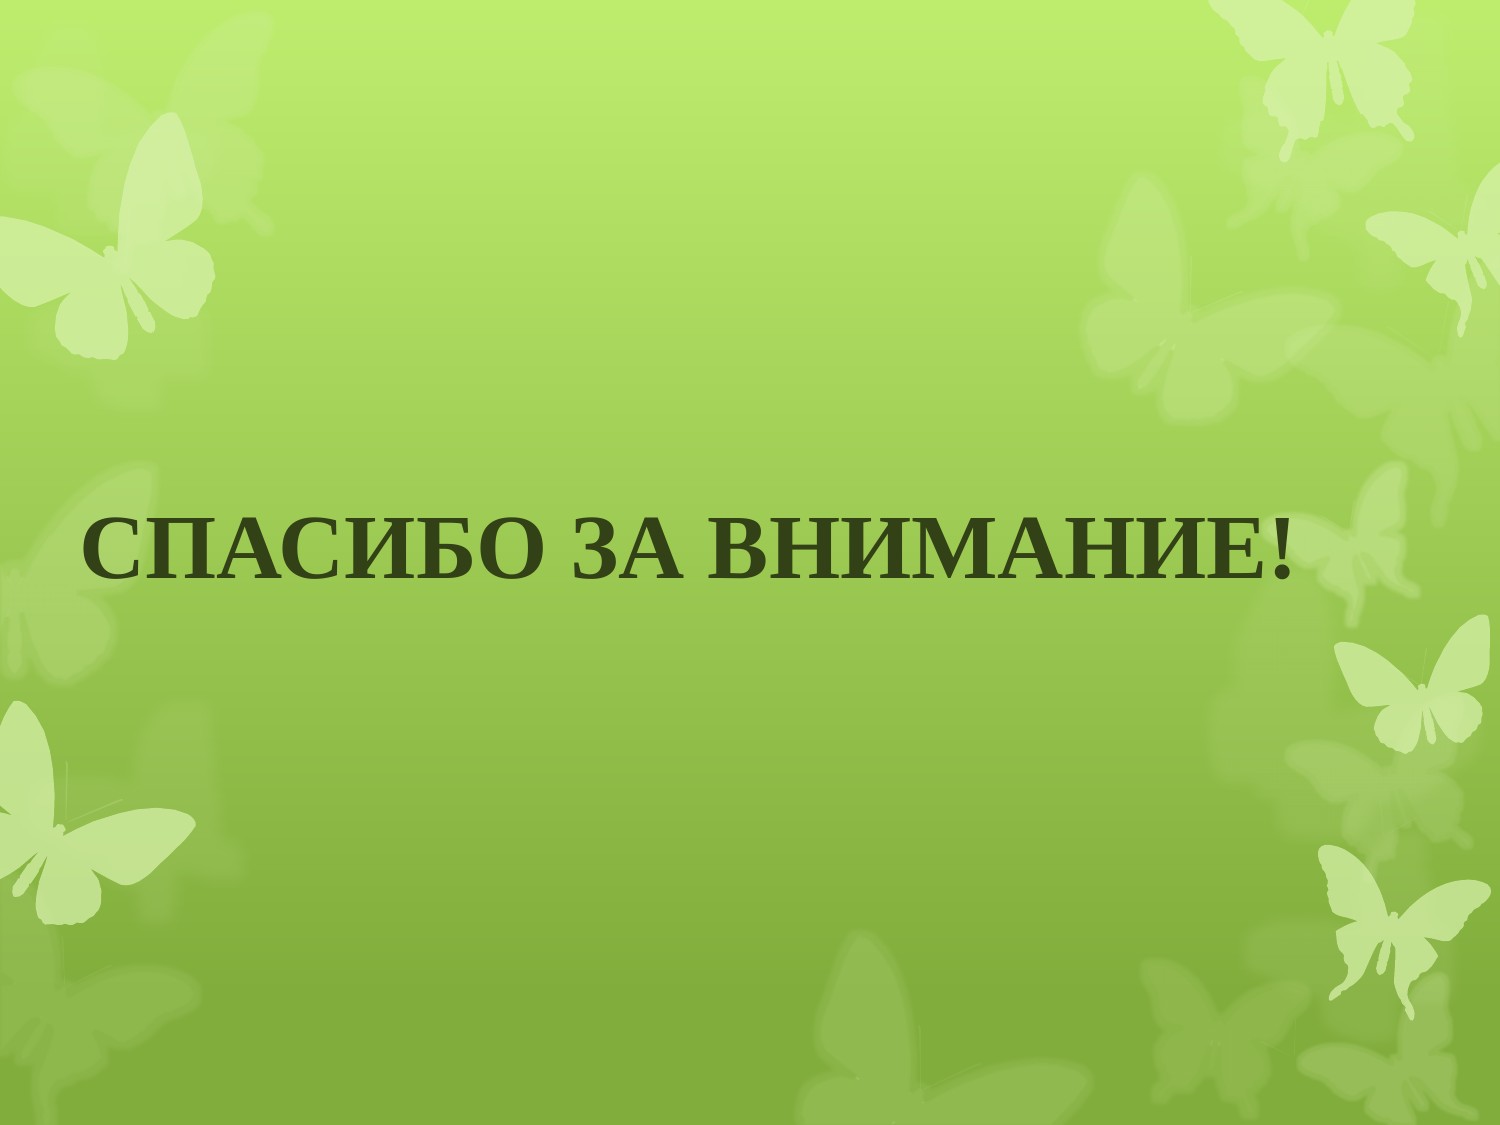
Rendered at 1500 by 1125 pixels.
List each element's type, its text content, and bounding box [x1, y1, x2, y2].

text_box СПАСИБО ЗА ВНИМАНИЕ! [64, 479, 1424, 605]
